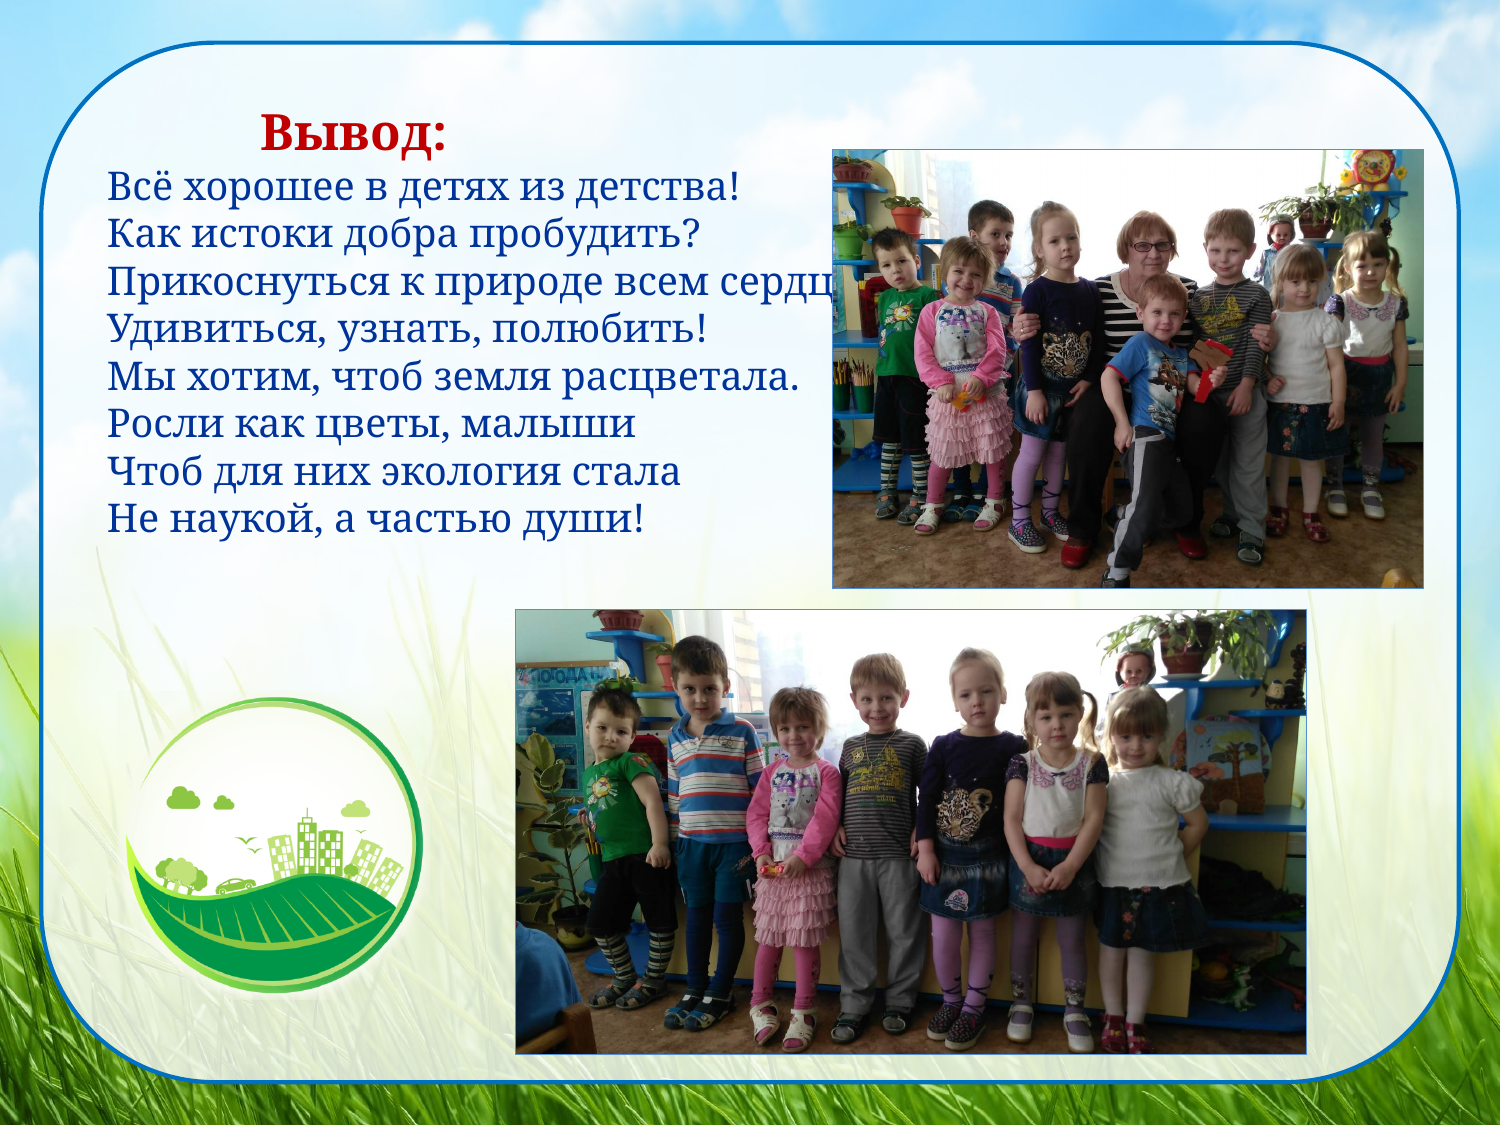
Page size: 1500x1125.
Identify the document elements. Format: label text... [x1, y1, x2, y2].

picture [0, 0, 1500, 1125]
text_box Вывод: Всё хорошее в детях из детства! Как истоки добра пробудить? Прикоснуться к природе всем сердцем: Удивиться, узнать, полюбить! Мы хотим, чтоб земля расцветала. Росли как цветы, малыши Чтоб для них экология стала Не наукой, а частью души! [39, 40, 1461, 1085]
